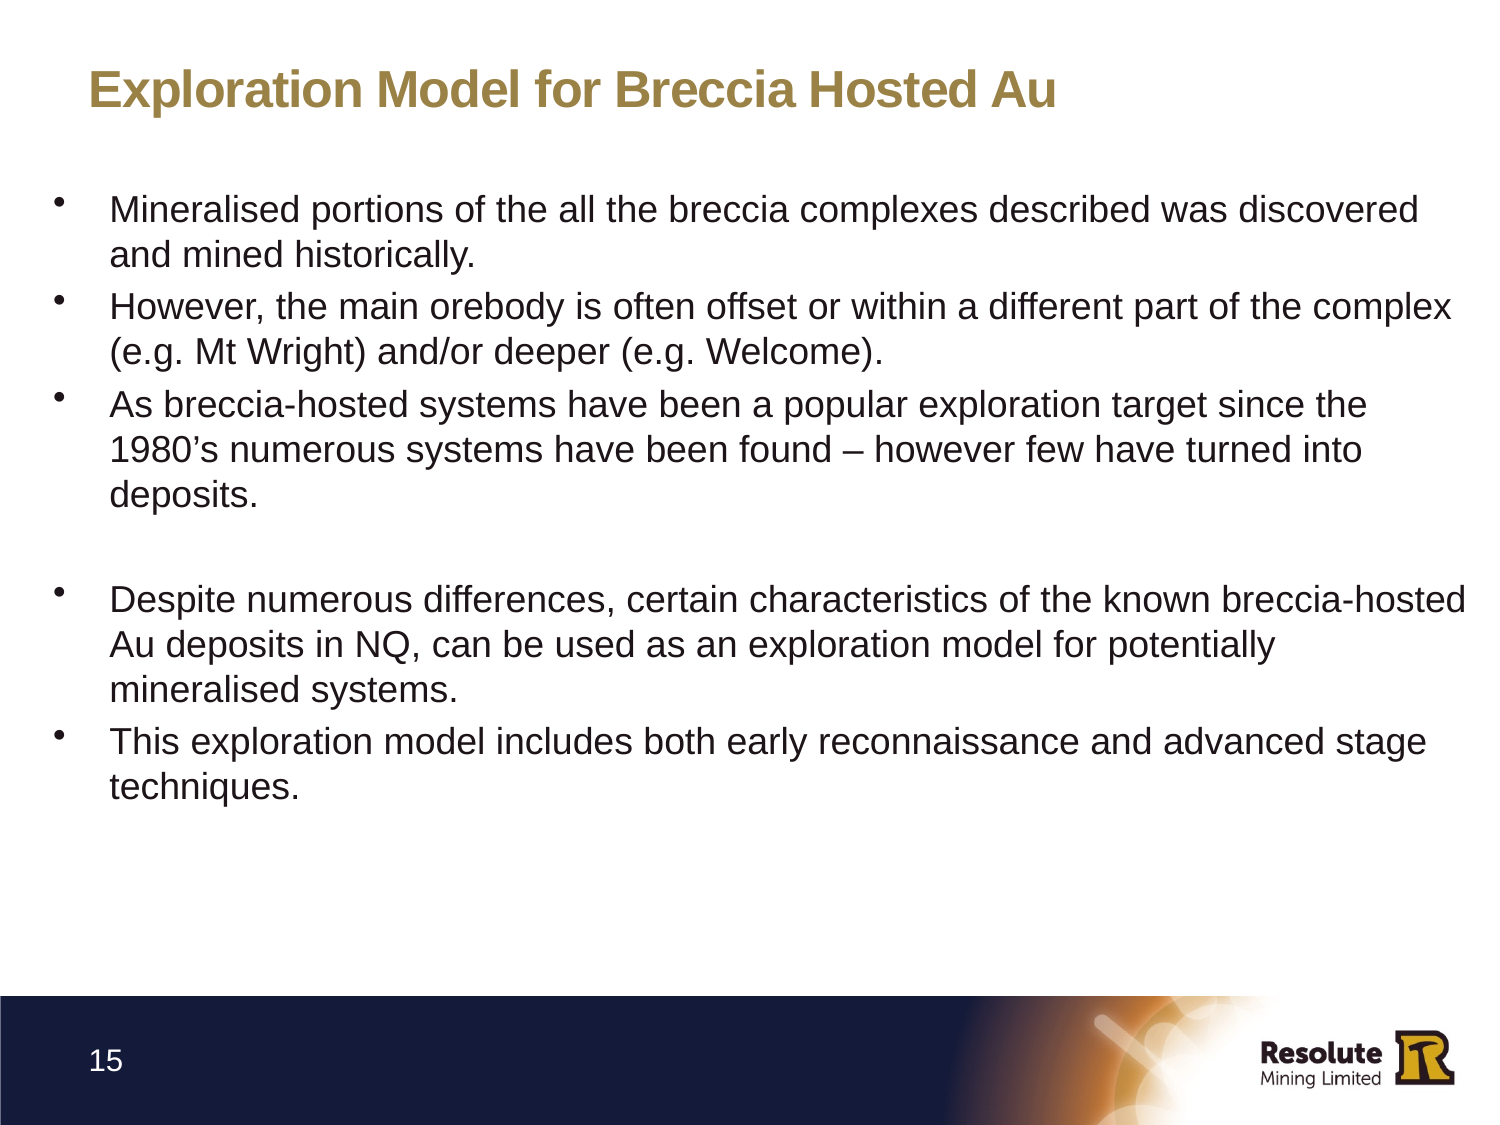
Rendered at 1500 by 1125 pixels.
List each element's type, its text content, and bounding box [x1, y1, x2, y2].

title Exploration Model for Breccia Hosted Au [88, 65, 1364, 184]
picture [0, 996, 1500, 1125]
list Mineralised portions of the all the breccia complexes described was discovered and mined historically. However, the main orebody is often offset or within a different part of the complex (e.g. Mt Wright) and/or deeper (e.g. Welcome). As breccia-hosted systems have been a popular exploration target since the 1980’s numerous systems have been found – however few have turned into deposits. Despite numerous differences, certain characteristics of the known breccia-hosted Au deposits in NQ, can be used as an exploration model for potentially mineralised systems. This exploration model includes both early reconnaissance and advanced stage techniques. [53, 184, 1471, 917]
slide_number 15 [88, 1017, 172, 1100]
